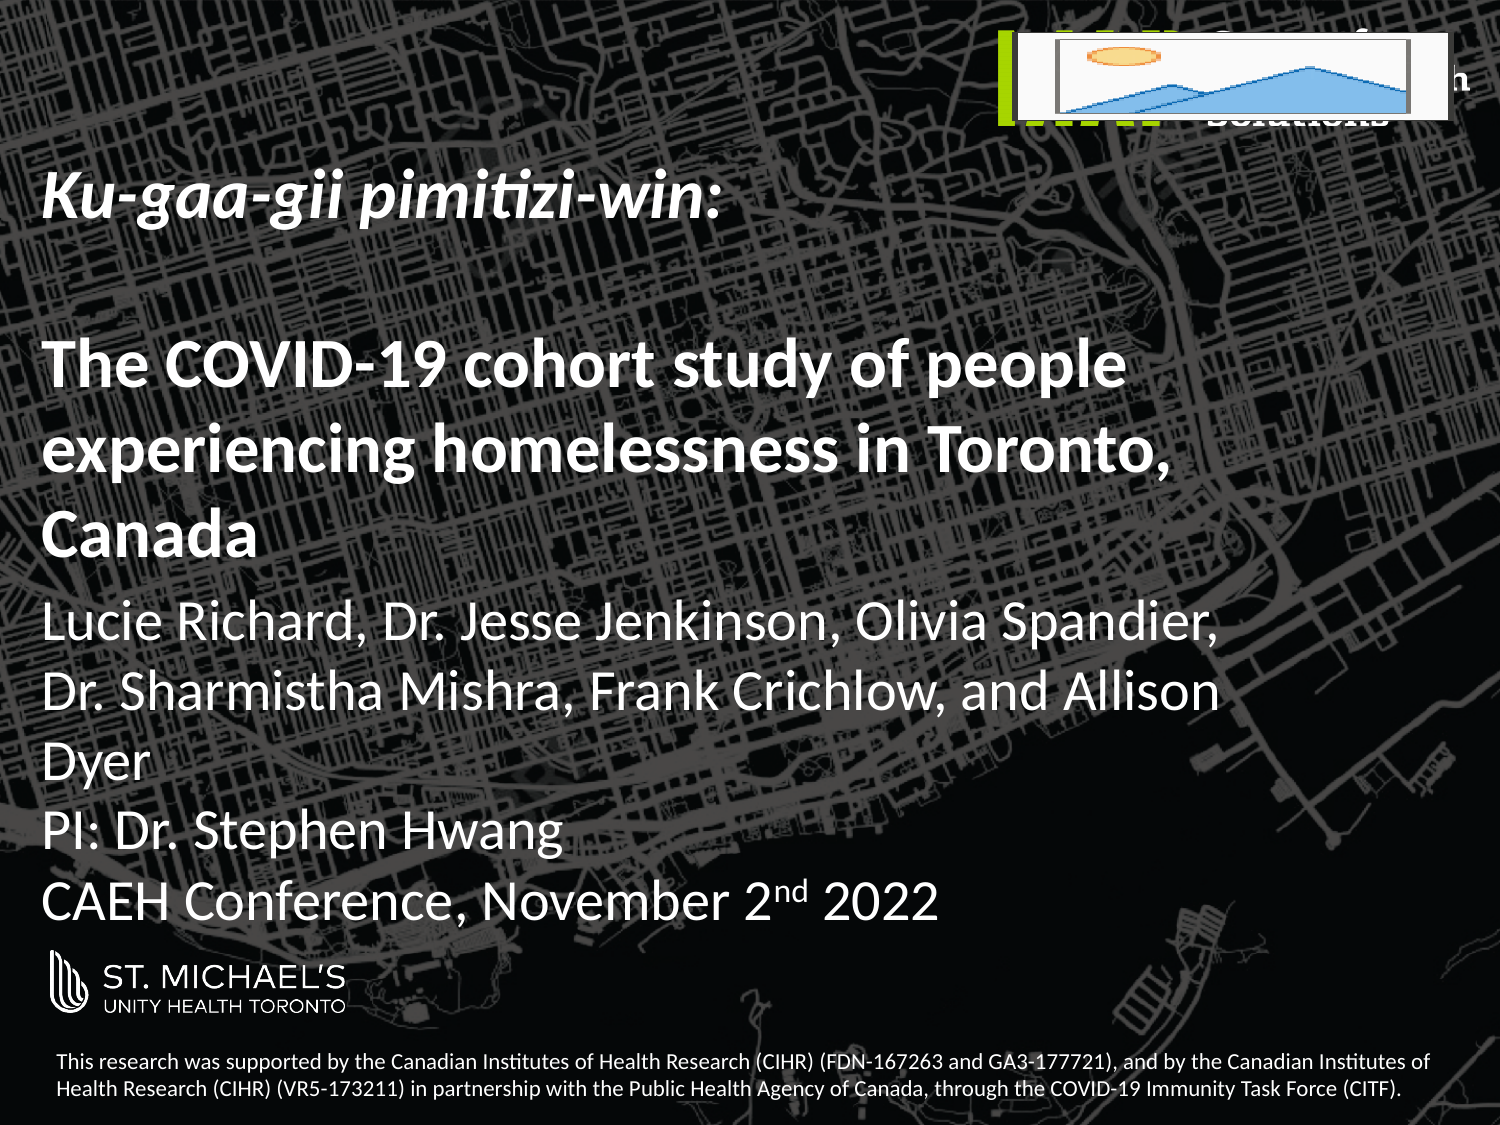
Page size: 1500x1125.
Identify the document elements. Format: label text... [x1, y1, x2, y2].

text_box Lucie Richard, Dr. Jesse Jenkinson, Olivia Spandier, Dr. Sharmistha Mishra, Frank Crichlow, and Allison Dyer PI: Dr. Stephen Hwang CAEH Conference, November 2nd 2022 [26, 582, 1327, 945]
text_box This research was supported by the Canadian Institutes of Health Research (CIHR) (FDN-167263 and GA3-177721), and by the Canadian Institutes of Health Research (CIHR) (VR5-173211) in partnership with the Public Health Agency of Canada, through the COVID-19 Immunity Task Force (CITF). [41, 1038, 1456, 1109]
picture [0, 0, 1500, 1125]
text_box Ku-gaa-gii pimitizi-win: The COVID-19 cohort study of people experiencing homelessness in Toronto, Canada [26, 147, 1351, 582]
